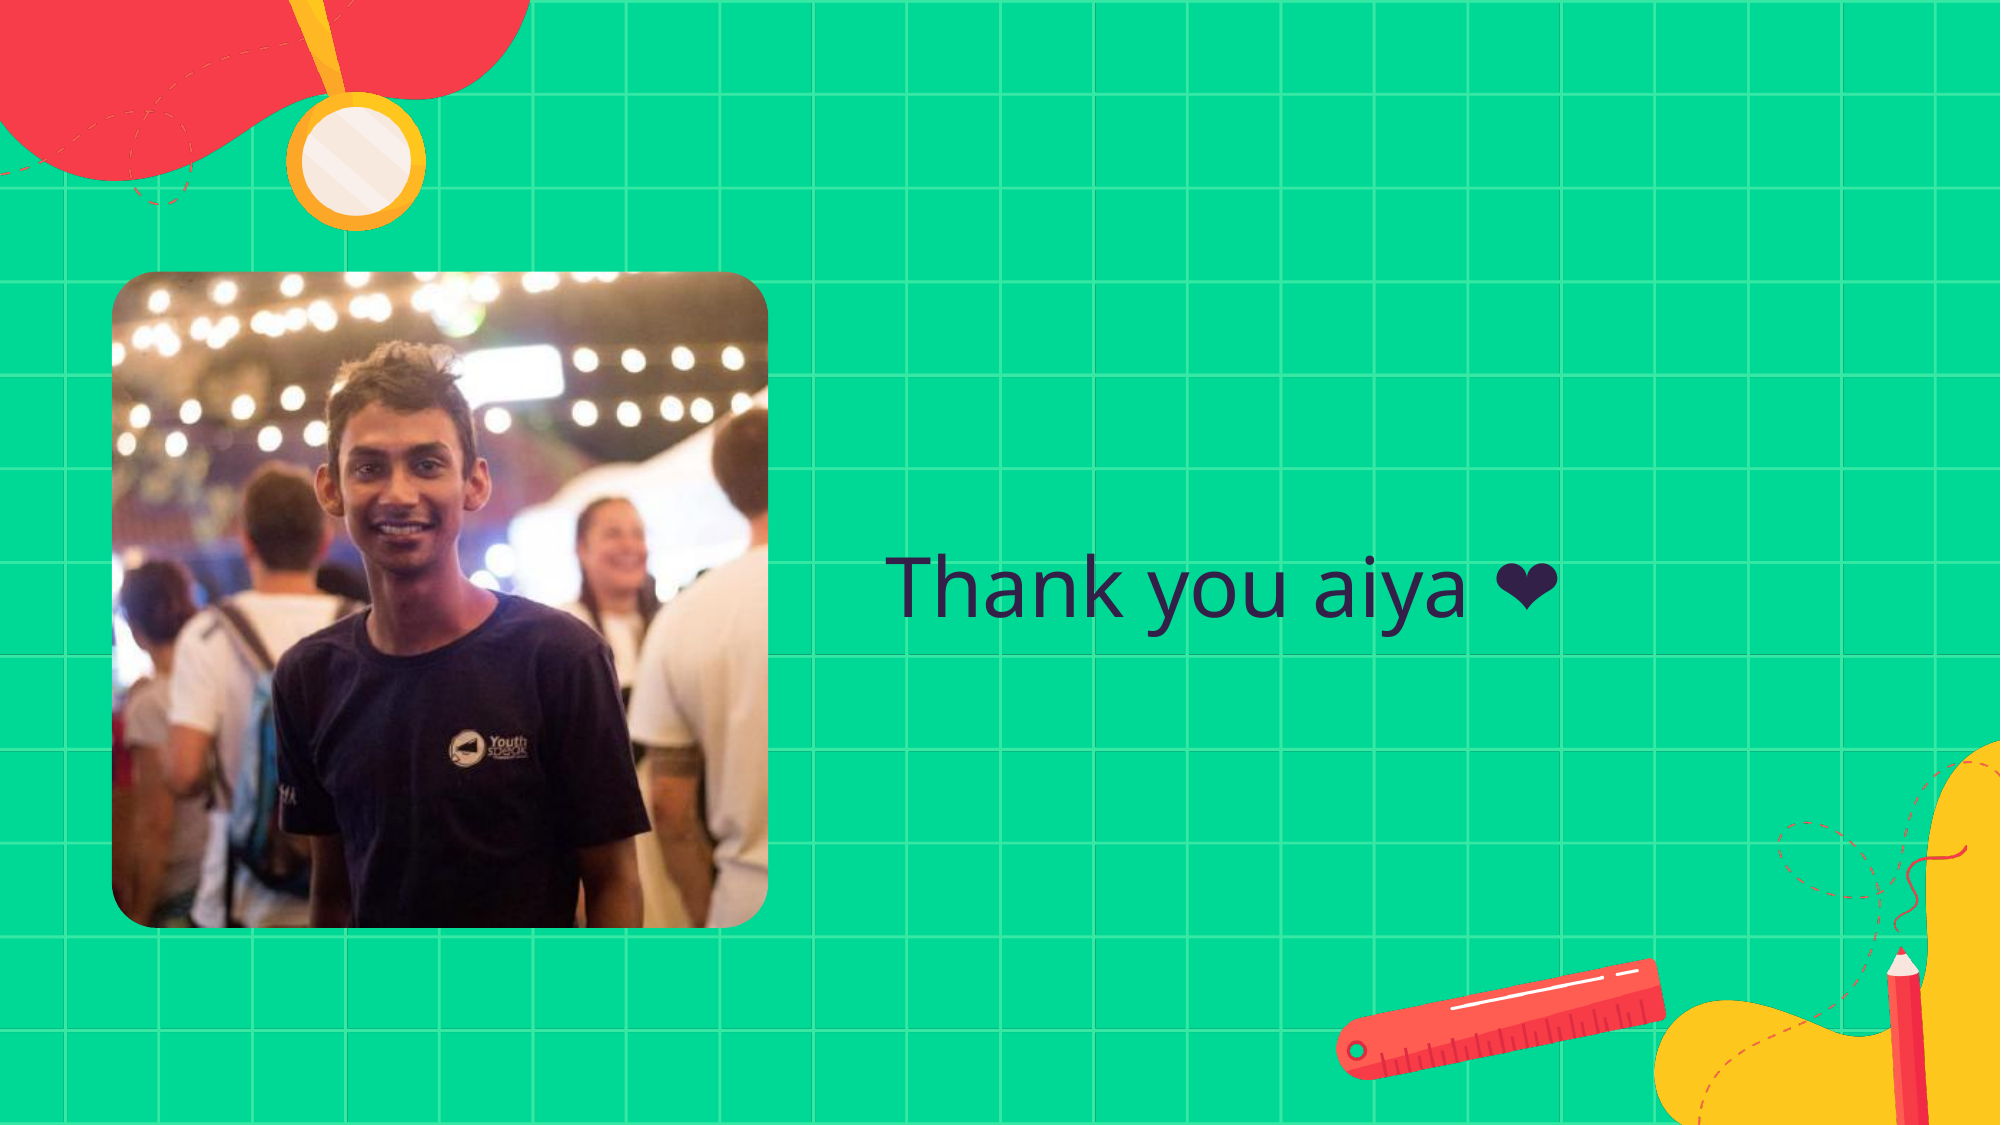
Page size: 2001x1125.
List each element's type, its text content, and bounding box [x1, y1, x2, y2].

text_box Thank you aiya ❤️ [870, 526, 1814, 642]
picture [0, 0, 2000, 1125]
